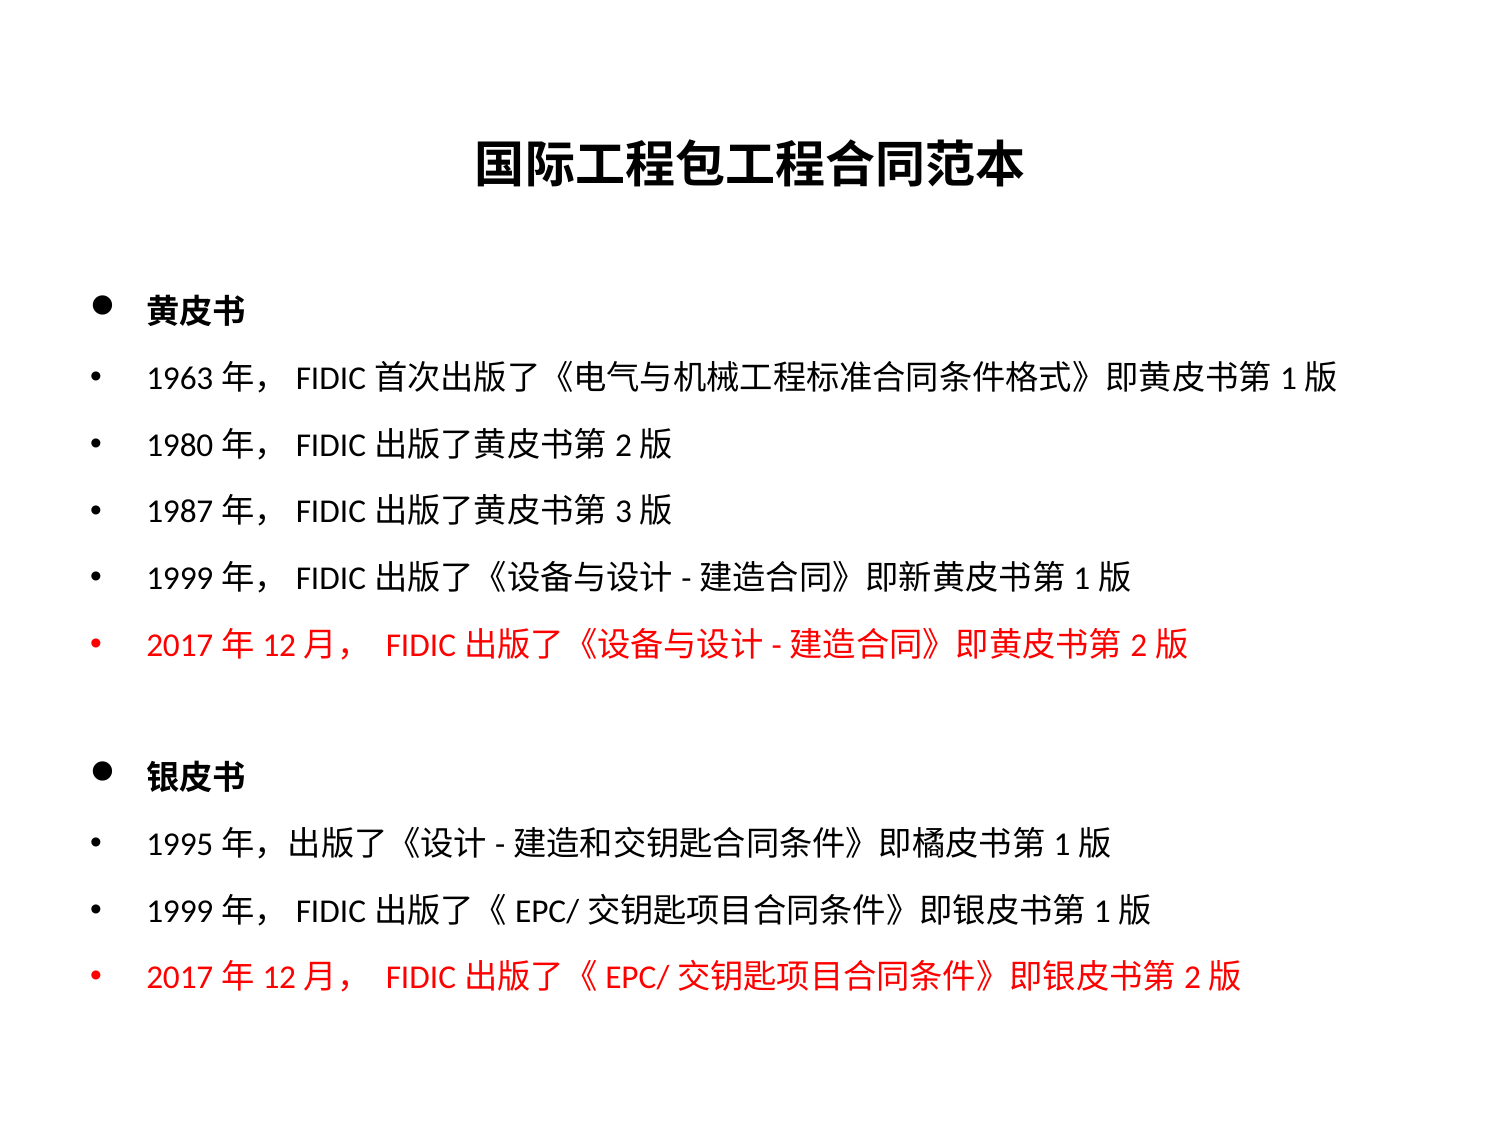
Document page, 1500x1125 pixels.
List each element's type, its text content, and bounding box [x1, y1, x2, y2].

title 国际工程包工程合同范本 [74, 44, 1426, 233]
list 黄皮书 1963年，FIDIC首次出版了《电气与机械工程标准合同条件格式》即黄皮书第1版 1980年，FIDIC出版了黄皮书第2版 1987年，FIDIC出版了黄皮书第3版 1999年，FIDIC出版了《设备与设计-建造合同》即新黄皮书第1版 2017年12月， FIDIC出版了《设备与设计-建造合同》即黄皮书第2版 银皮书 1995年，出版了《设计-建造和交钥匙合同条件》即橘皮书第1版 1999年，FIDIC出版了《EPC/交钥匙项目合同条件》即银皮书第1版 2017年12月， FIDIC出版了《EPC/交钥匙项目合同条件》即银皮书第2版 [74, 262, 1426, 1006]
